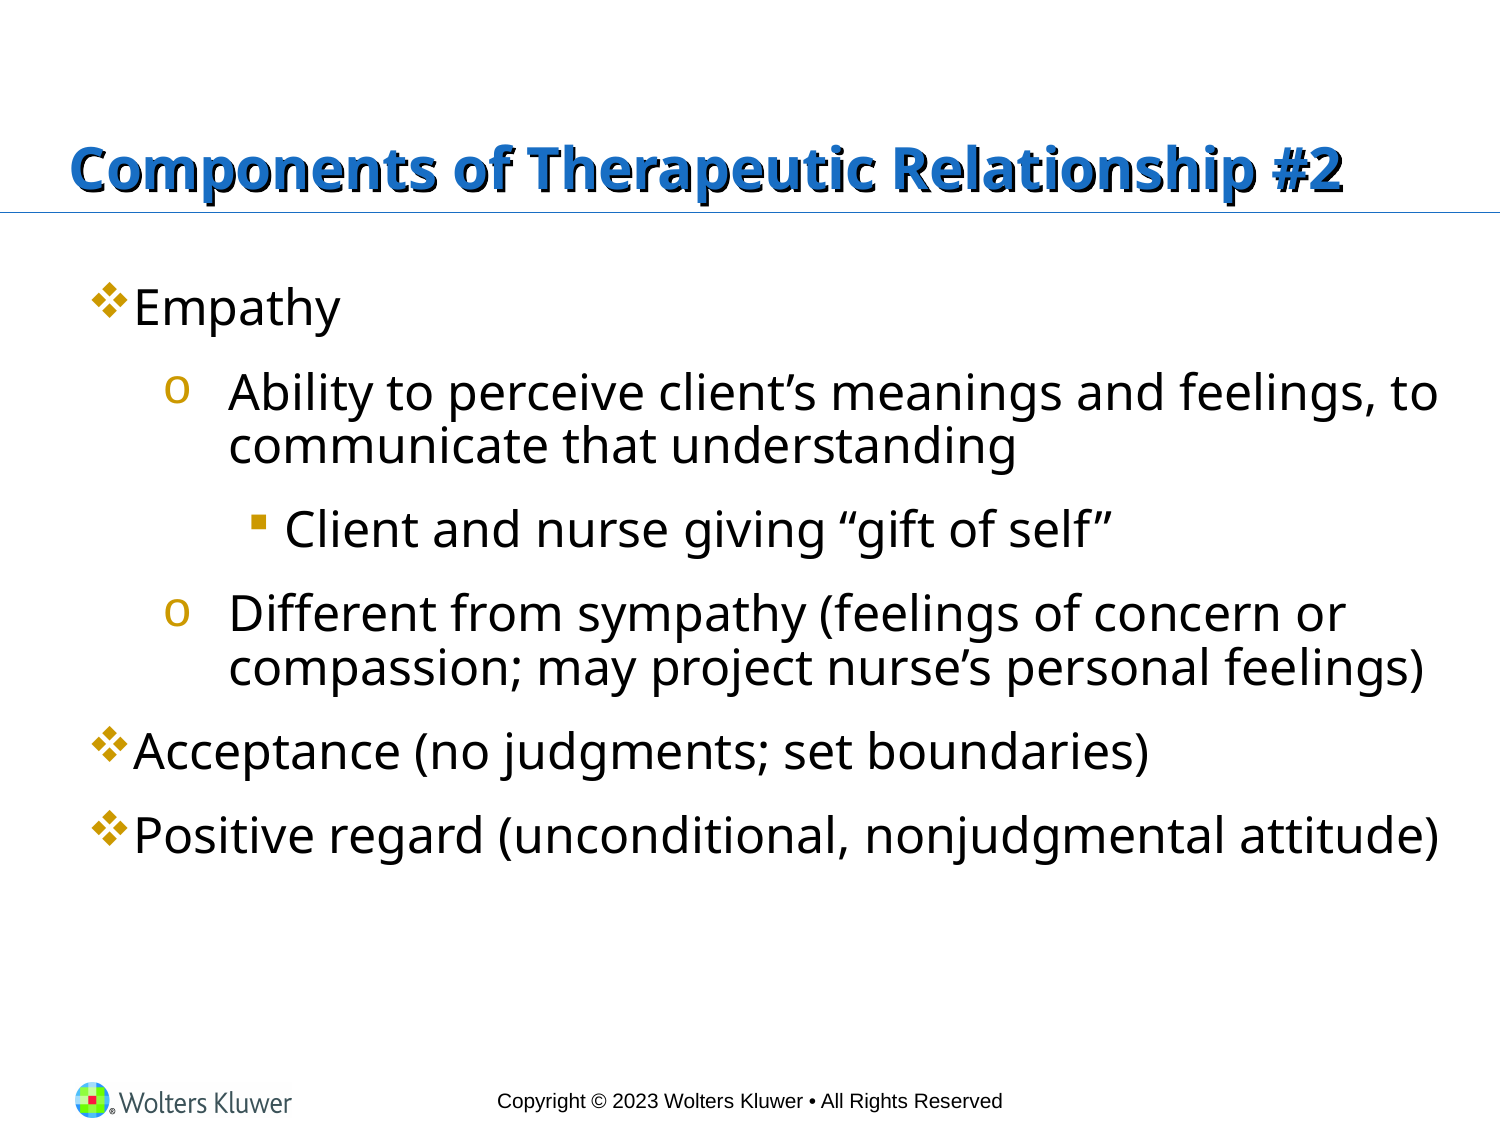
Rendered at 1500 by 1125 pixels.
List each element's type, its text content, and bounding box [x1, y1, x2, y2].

picture [75, 1082, 292, 1118]
title Components of Therapeutic Relationship #2 [68, 138, 1468, 203]
list Empathy Ability to perceive client’s meanings and feelings, to communicate that understanding Client and nurse giving “gift of self” Different from sympathy (feelings of concern or compassion; may project nurse’s personal feelings) Acceptance (no judgments; set boundaries) Positive regard (unconditional, nonjudgmental attitude) [72, 275, 1486, 880]
